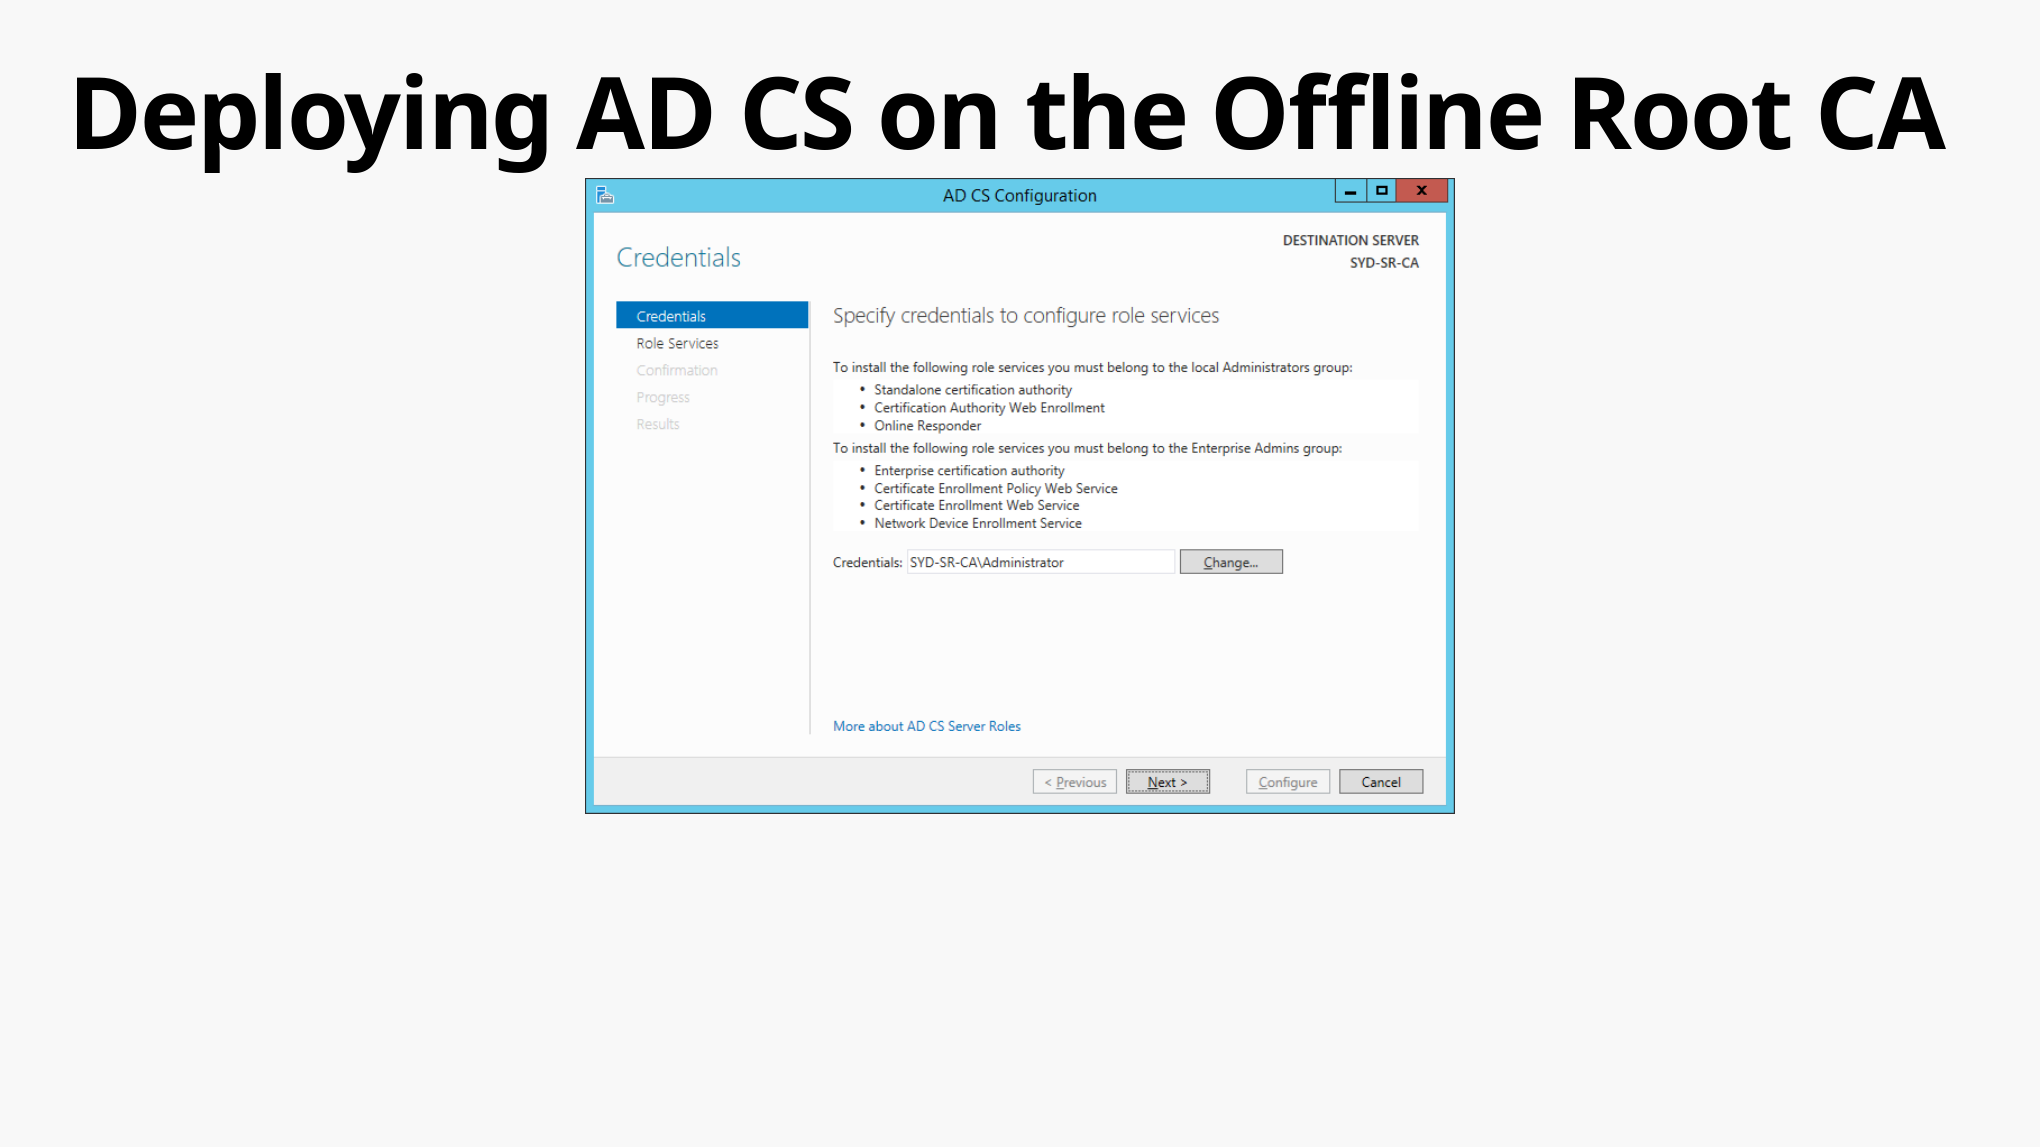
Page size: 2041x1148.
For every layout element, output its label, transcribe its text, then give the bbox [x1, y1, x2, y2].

picture [585, 178, 1455, 815]
title Deploying AD CS on the Offline Root CA [45, 48, 1996, 199]
